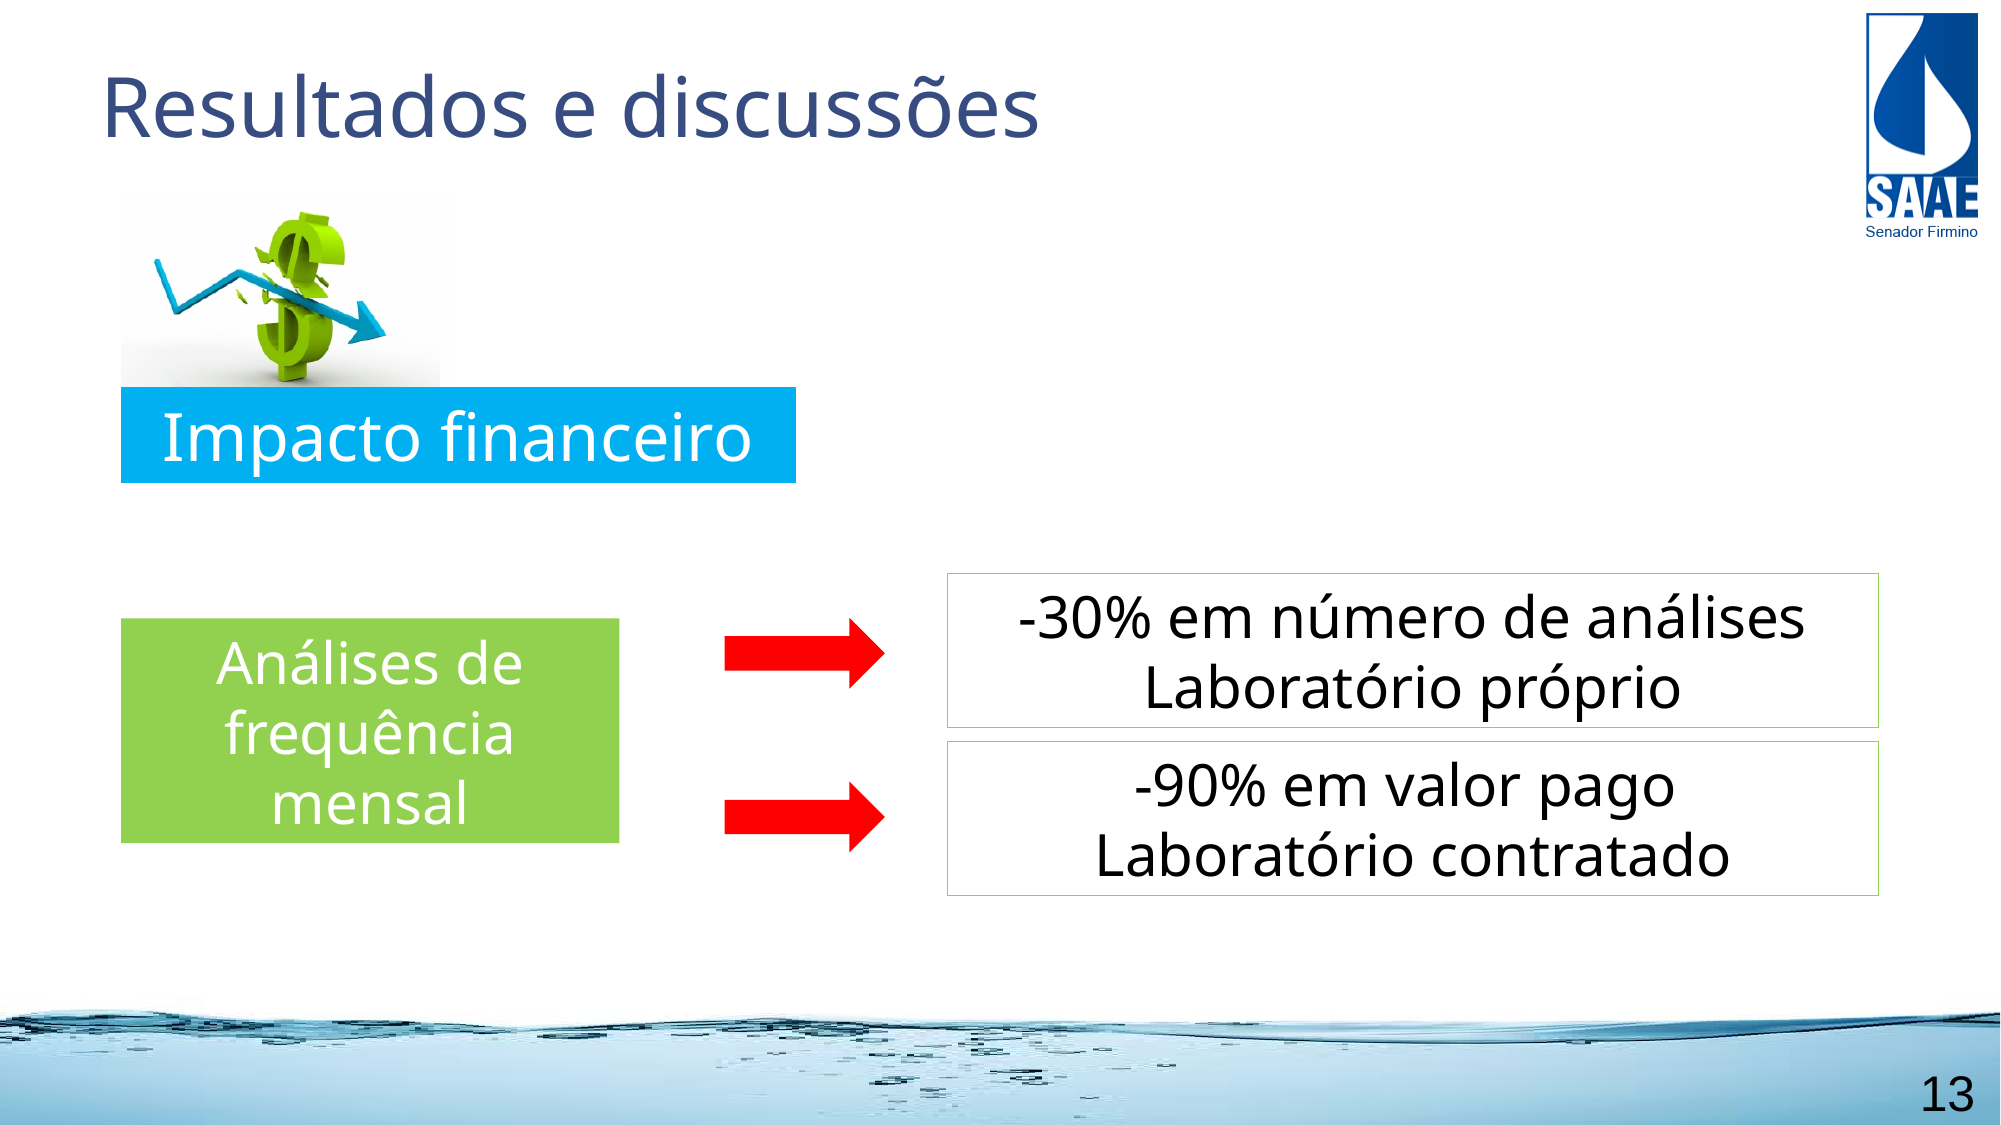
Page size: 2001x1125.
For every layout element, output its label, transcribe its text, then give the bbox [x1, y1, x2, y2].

text_box Resultados e discussões [85, 47, 1435, 177]
picture [1849, 0, 1993, 249]
text_box Análises de frequência mensal [121, 618, 620, 844]
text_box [0, 983, 2001, 1125]
text_box [724, 617, 885, 689]
picture [449, 411, 456, 418]
text_box -90% em valor pago Laboratório contratado [947, 741, 1879, 896]
text_box Impacto financeiro [121, 387, 796, 483]
picture [120, 195, 456, 386]
text_box -30% em número de análises Laboratório próprio [947, 573, 1879, 728]
picture [165, 414, 181, 418]
text_box [724, 781, 885, 853]
